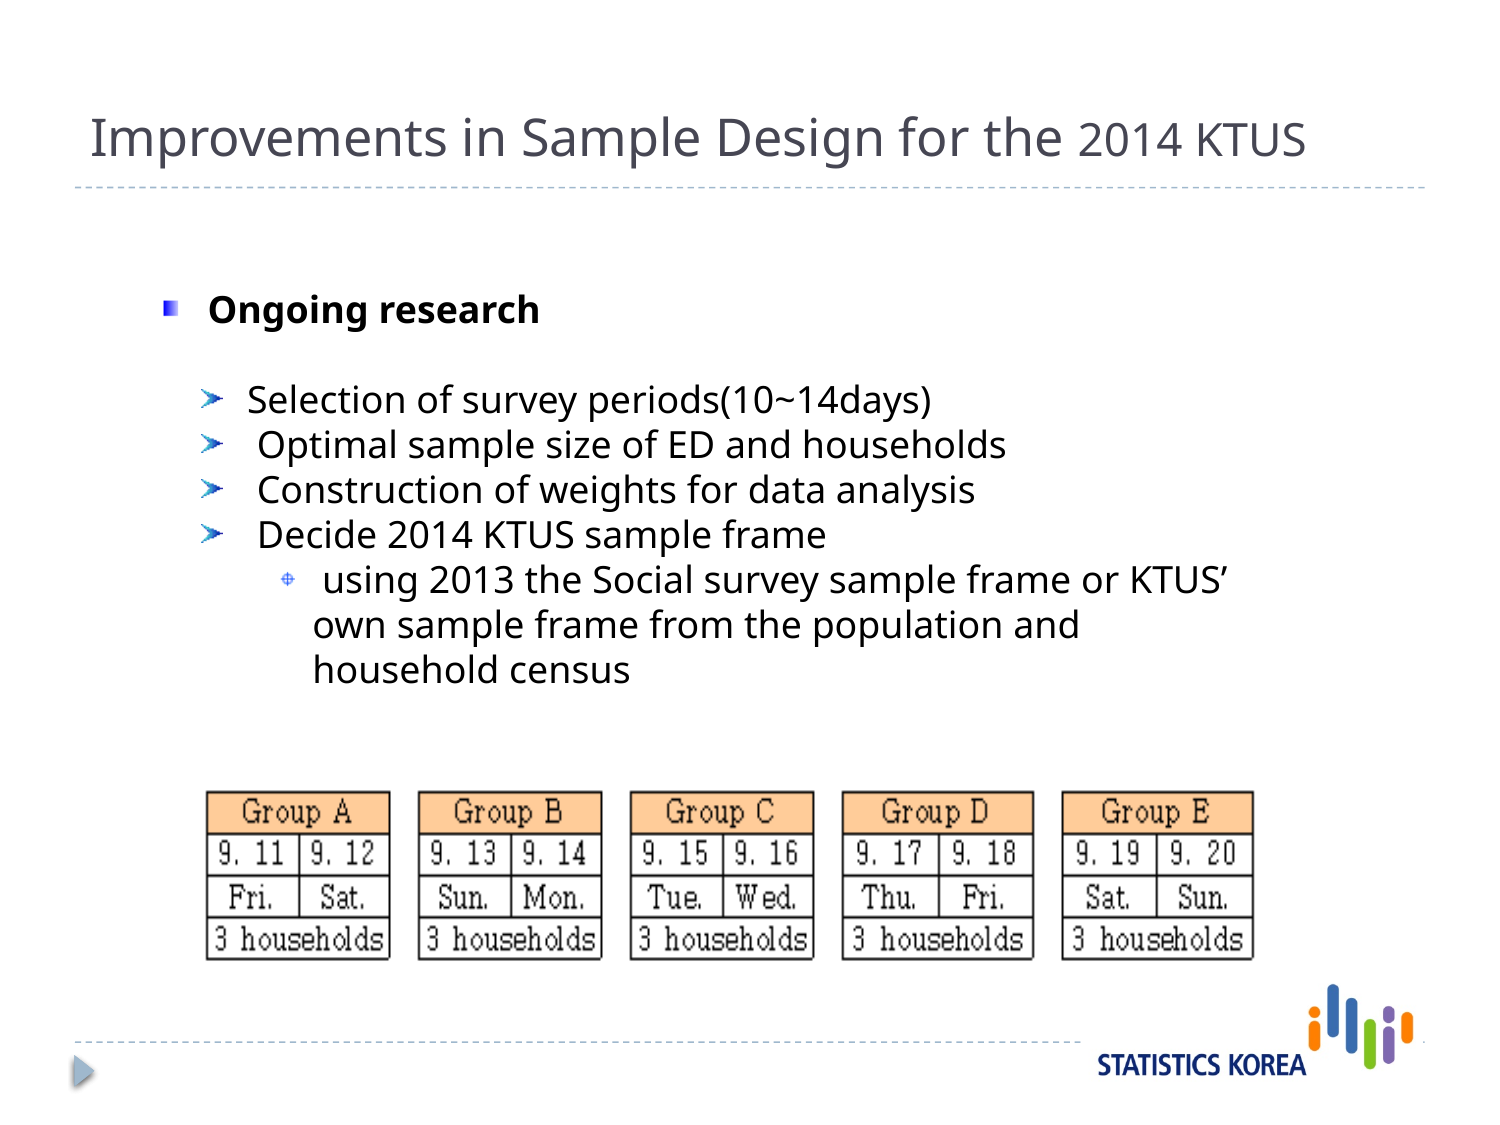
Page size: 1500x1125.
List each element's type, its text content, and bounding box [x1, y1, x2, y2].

picture [201, 479, 223, 498]
picture [182, 776, 1424, 1086]
picture [276, 569, 295, 588]
text_box Ongoing research Selection of survey periods(10~14days) Optimal sample size of ED and households Construction of weights for data analysis Decide 2014 KTUS sample frame using 2013 the Social survey sample frame or KTUS’ own sample frame from the population and household census Patterns of diary days-dates by group in the 2009 KTUS [147, 278, 1282, 879]
picture [201, 524, 223, 543]
picture [201, 434, 223, 453]
picture [201, 389, 223, 408]
title Improvements in Sample Design for the 2014 KTUS [74, 60, 1426, 212]
picture [162, 299, 180, 318]
